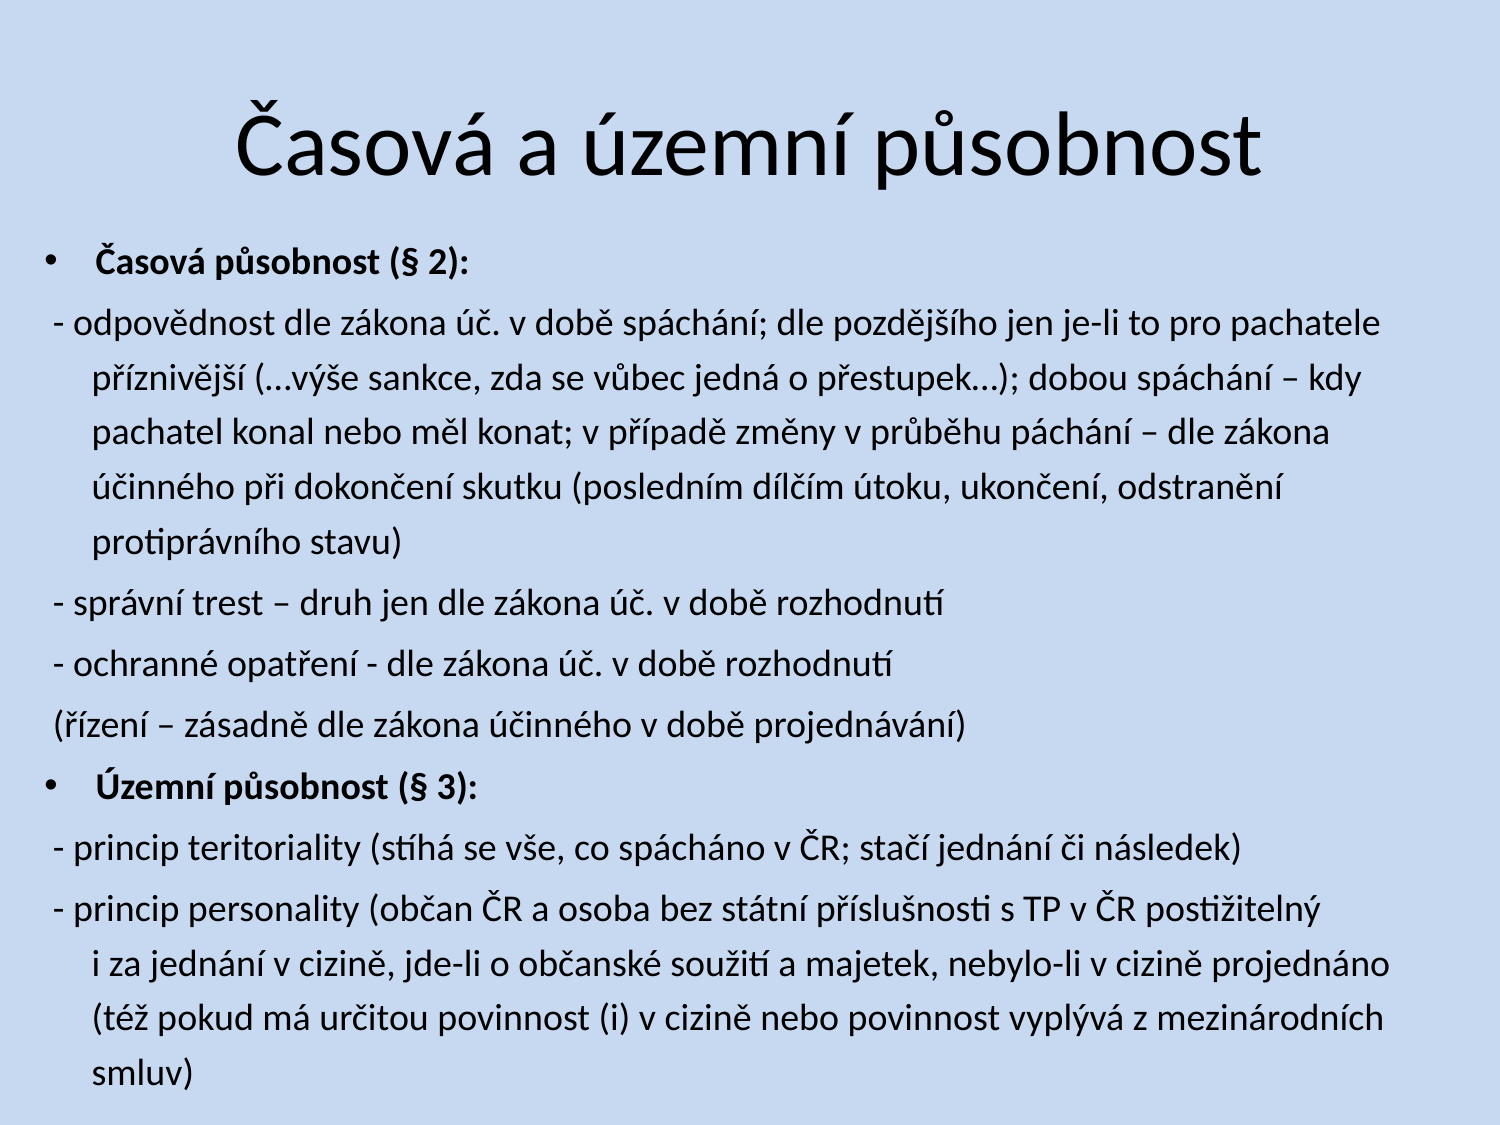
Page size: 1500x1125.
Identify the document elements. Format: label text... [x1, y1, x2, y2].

list Časová působnost (§ 2): - odpovědnost dle zákona úč. v době spáchání; dle pozdějšího jen je-li to pro pachatele příznivější (…výše sankce, zda se vůbec jedná o přestupek…); dobou spáchání – kdy pachatel konal nebo měl konat; v případě změny v průběhu páchání – dle zákona účinného při dokončení skutku (posledním dílčím útoku, ukončení, odstranění protiprávního stavu) - správní trest – druh jen dle zákona úč. v době rozhodnutí - ochranné opatření - dle zákona úč. v době rozhodnutí (řízení – zásadně dle zákona účinného v době projednávání) Územní působnost (§ 3): - princip teritoriality (stíhá se vše, co spácháno v ČR; stačí jednání či následek) - princip personality (občan ČR a osoba bez státní příslušnosti s TP v ČR postižitelný i za jednání v cizině, jde-li o občanské soužití a majetek, nebylo-li v cizině projednáno (též pokud má určitou povinnost (i) v cizině nebo povinnost vyplývá z mezinárodních smluv) [29, 219, 1471, 1106]
title Časová a územní působnost [75, 45, 1425, 219]
